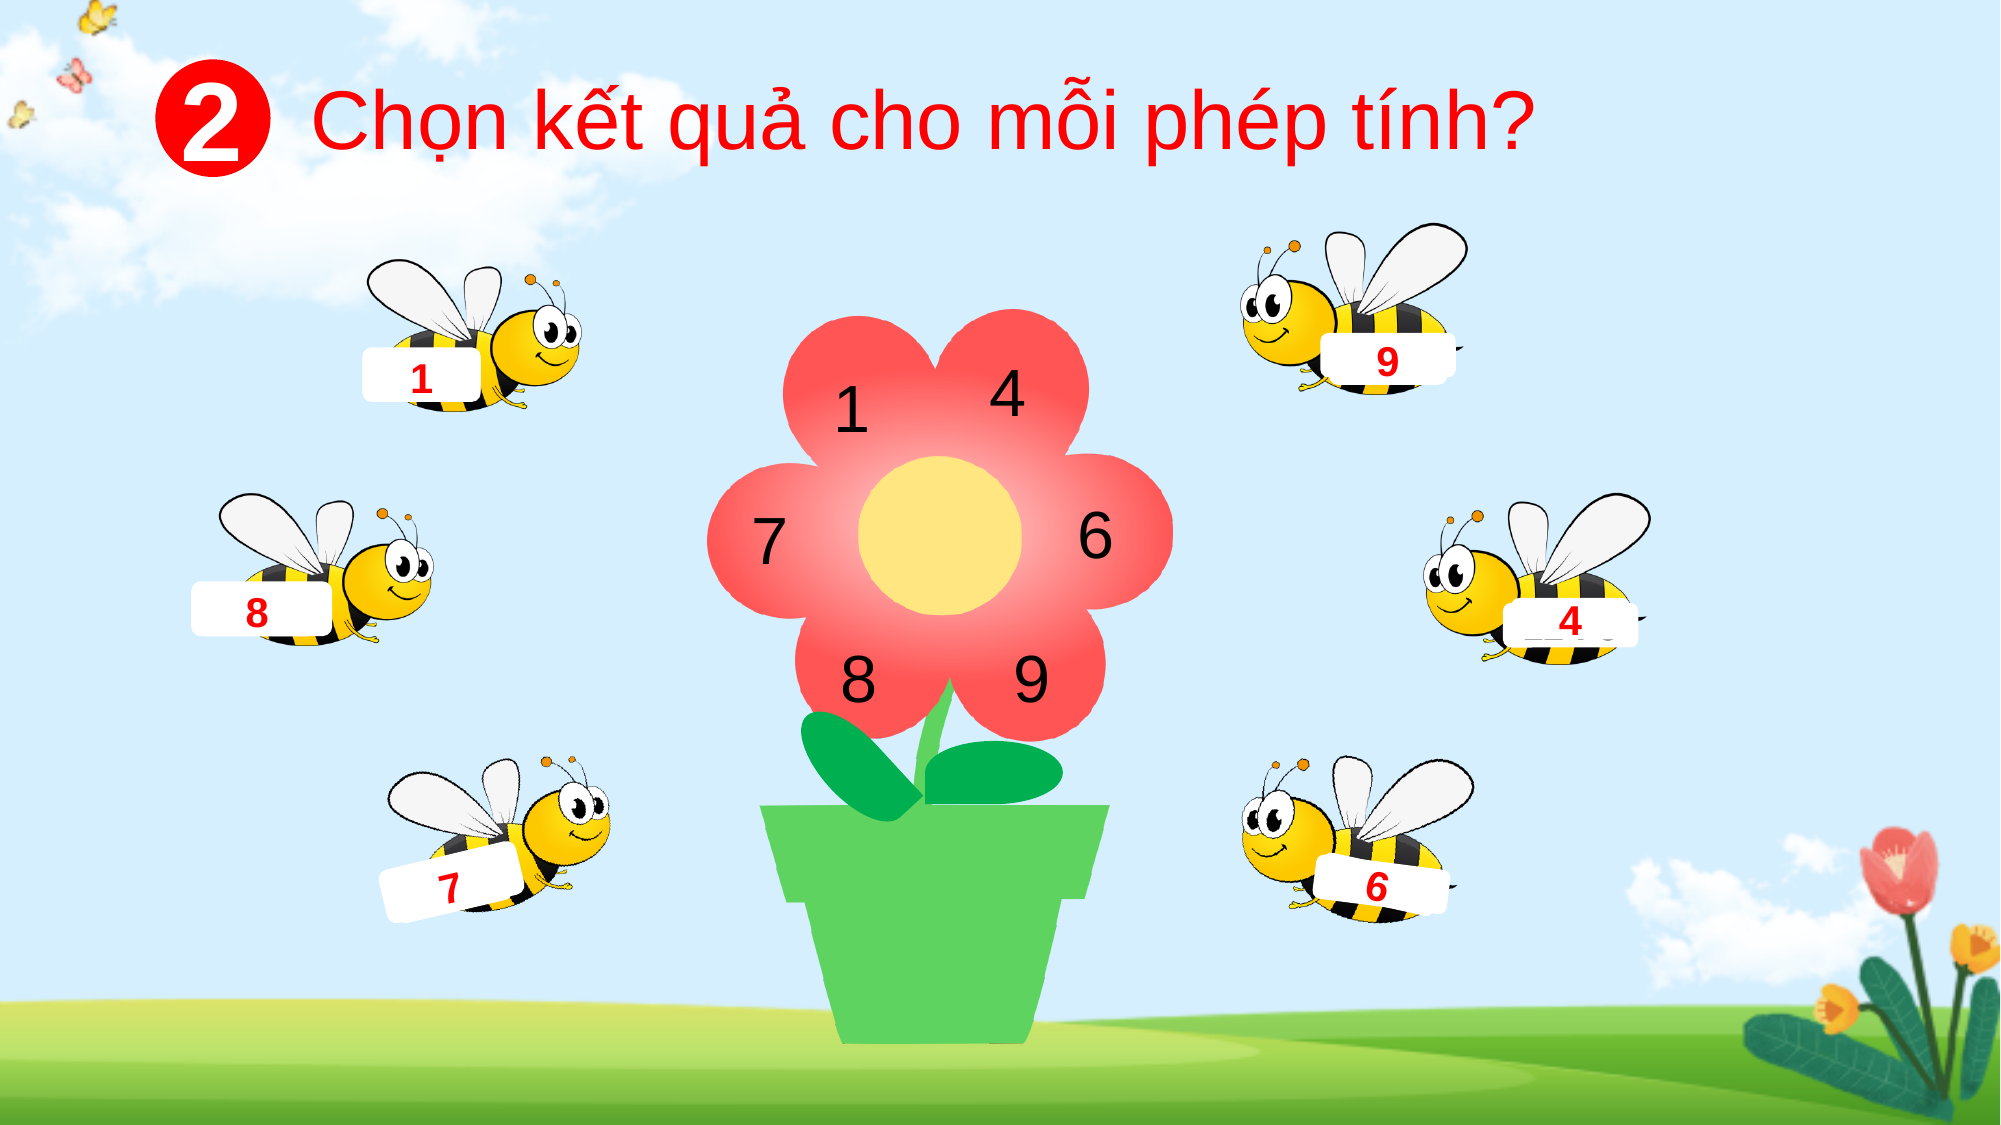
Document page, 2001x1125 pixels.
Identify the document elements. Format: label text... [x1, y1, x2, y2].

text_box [1208, 688, 1501, 980]
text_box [707, 309, 1173, 1044]
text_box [340, 155, 662, 477]
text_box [1391, 432, 1684, 725]
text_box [365, 643, 687, 965]
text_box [1208, 162, 1501, 455]
text_box Chọn kết quả cho mỗi phép tính? [296, 58, 2000, 174]
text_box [149, 41, 274, 193]
picture [0, 0, 2001, 1125]
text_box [192, 389, 514, 711]
